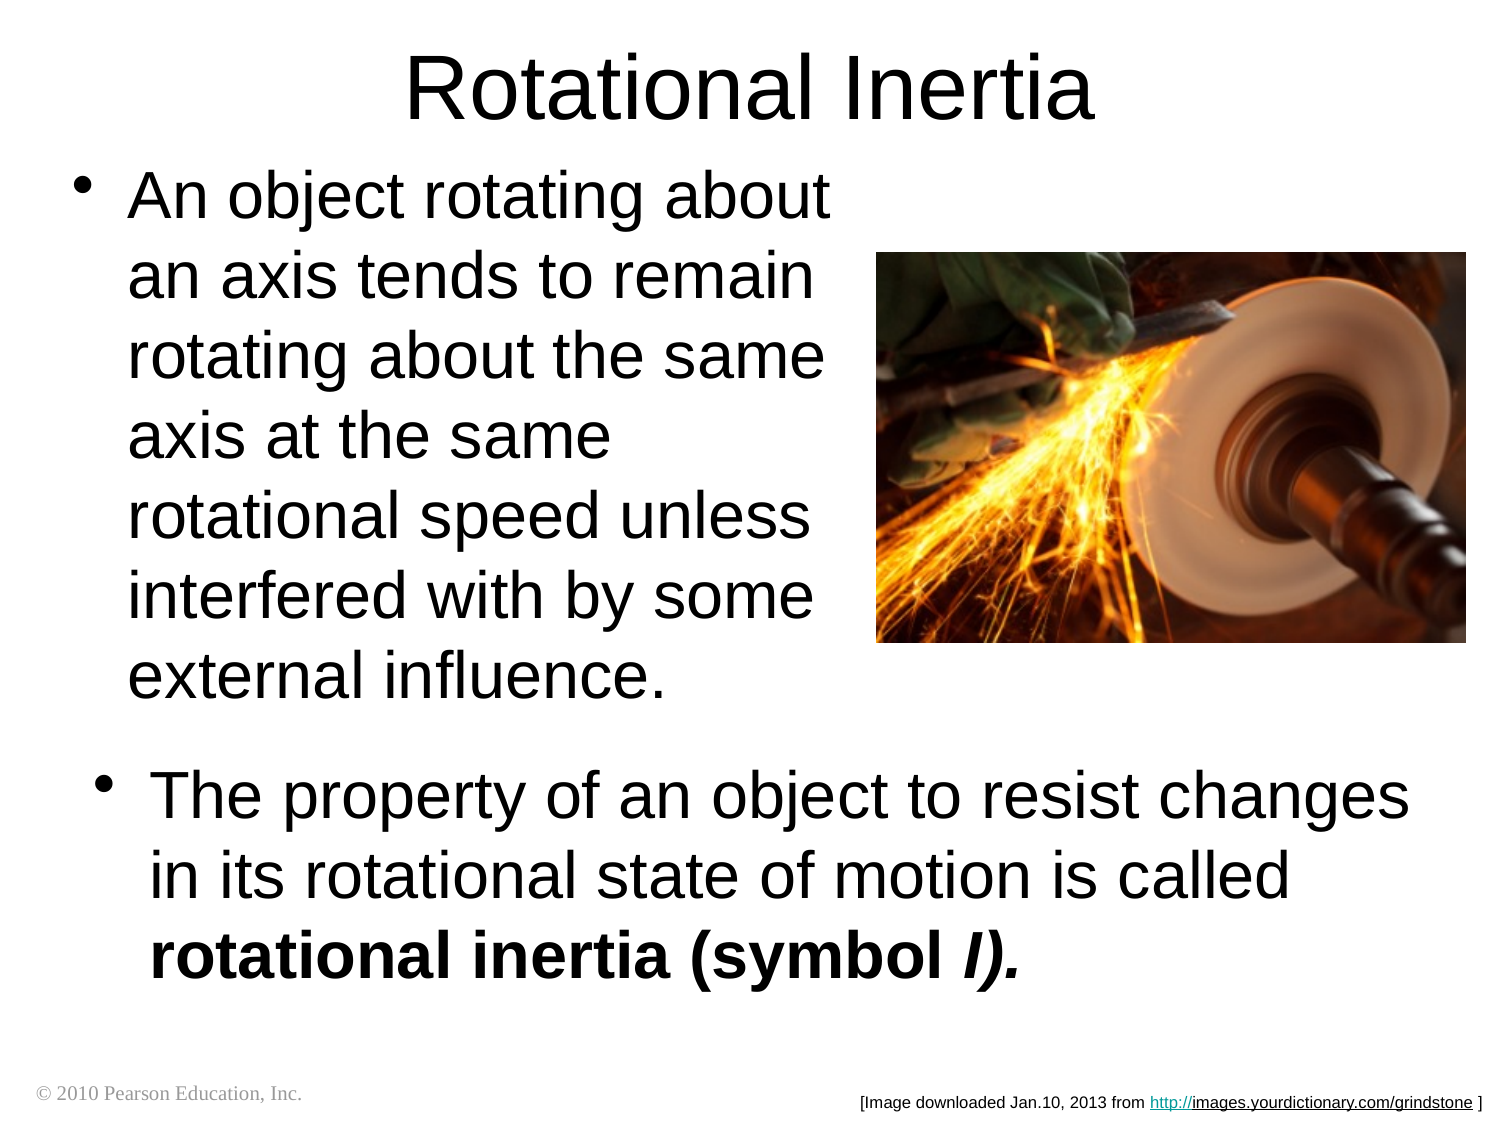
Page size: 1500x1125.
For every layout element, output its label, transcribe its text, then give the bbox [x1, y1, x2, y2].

list An object rotating about an axis tends to remain rotating about the same axis at the same rotational speed unless interfered with by some external influence. [56, 144, 911, 688]
text_box The property of an object to resist changes in its rotational state of motion is called rotational inertia (symbol I). [77, 744, 1439, 1022]
picture [876, 251, 1467, 644]
text_box [Image downloaded Jan.10, 2013 from http://images.yourdictionary.com/grindstone ] [845, 1084, 1498, 1119]
title Rotational Inertia [0, 0, 1500, 166]
